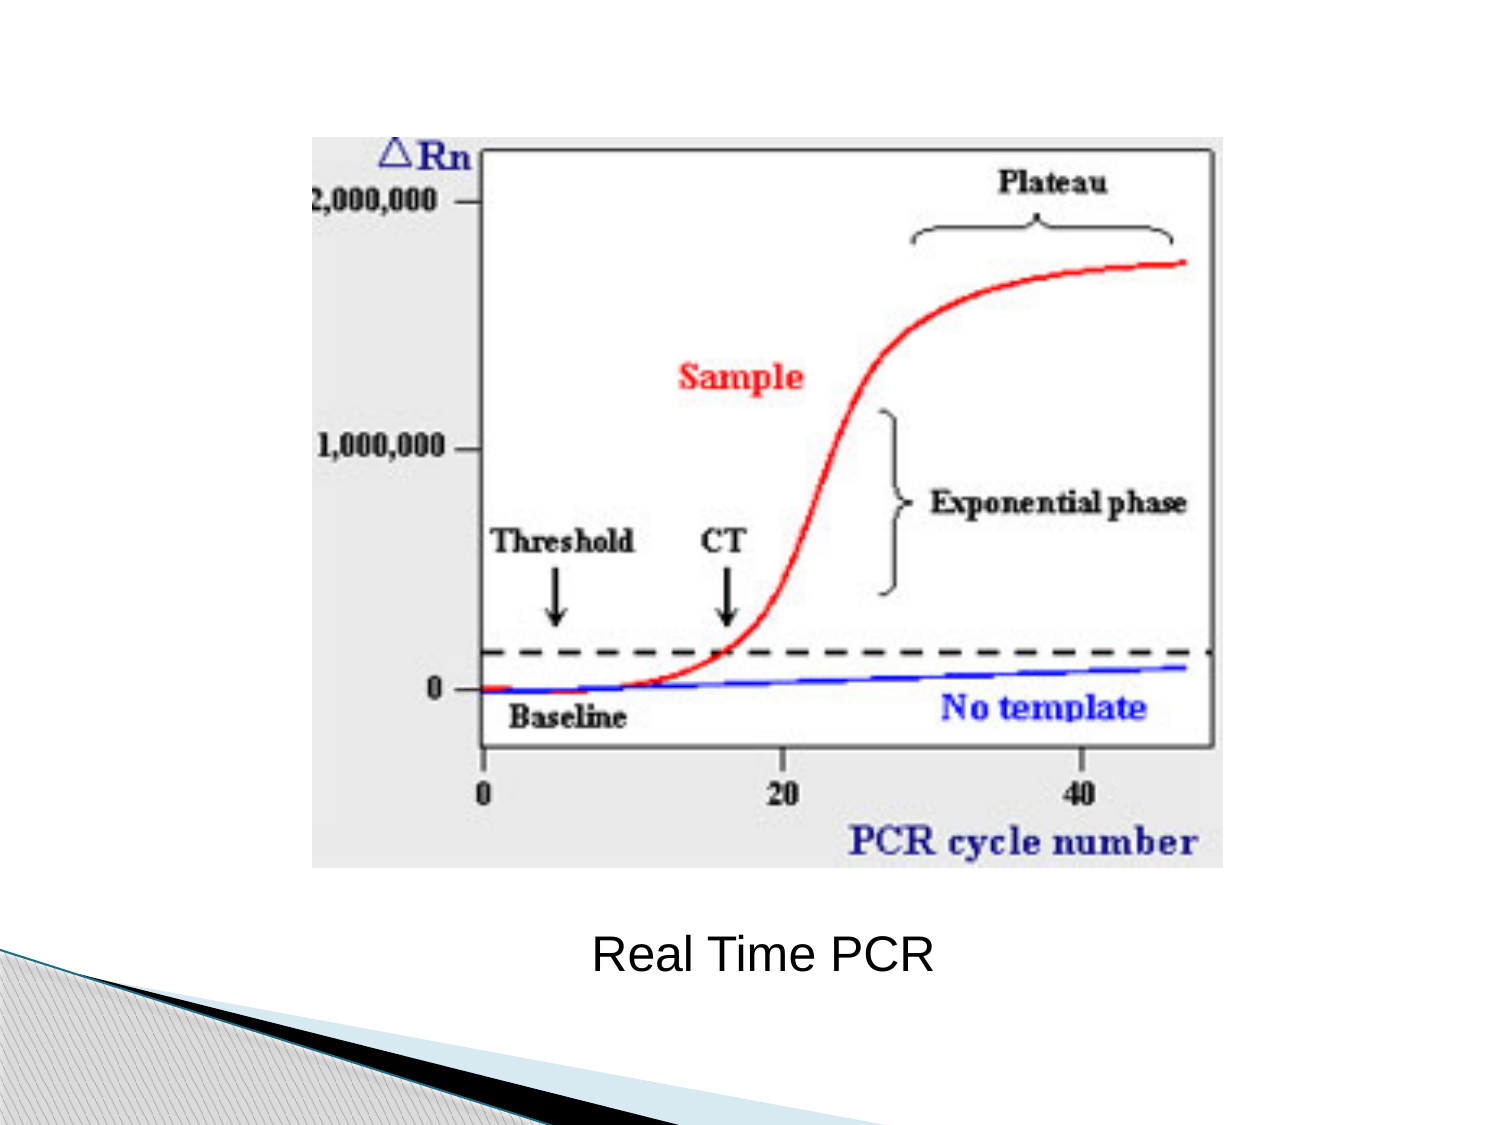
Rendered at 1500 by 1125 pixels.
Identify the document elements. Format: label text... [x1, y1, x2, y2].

picture [312, 136, 1223, 869]
text_box Real Time PCR [576, 913, 951, 989]
